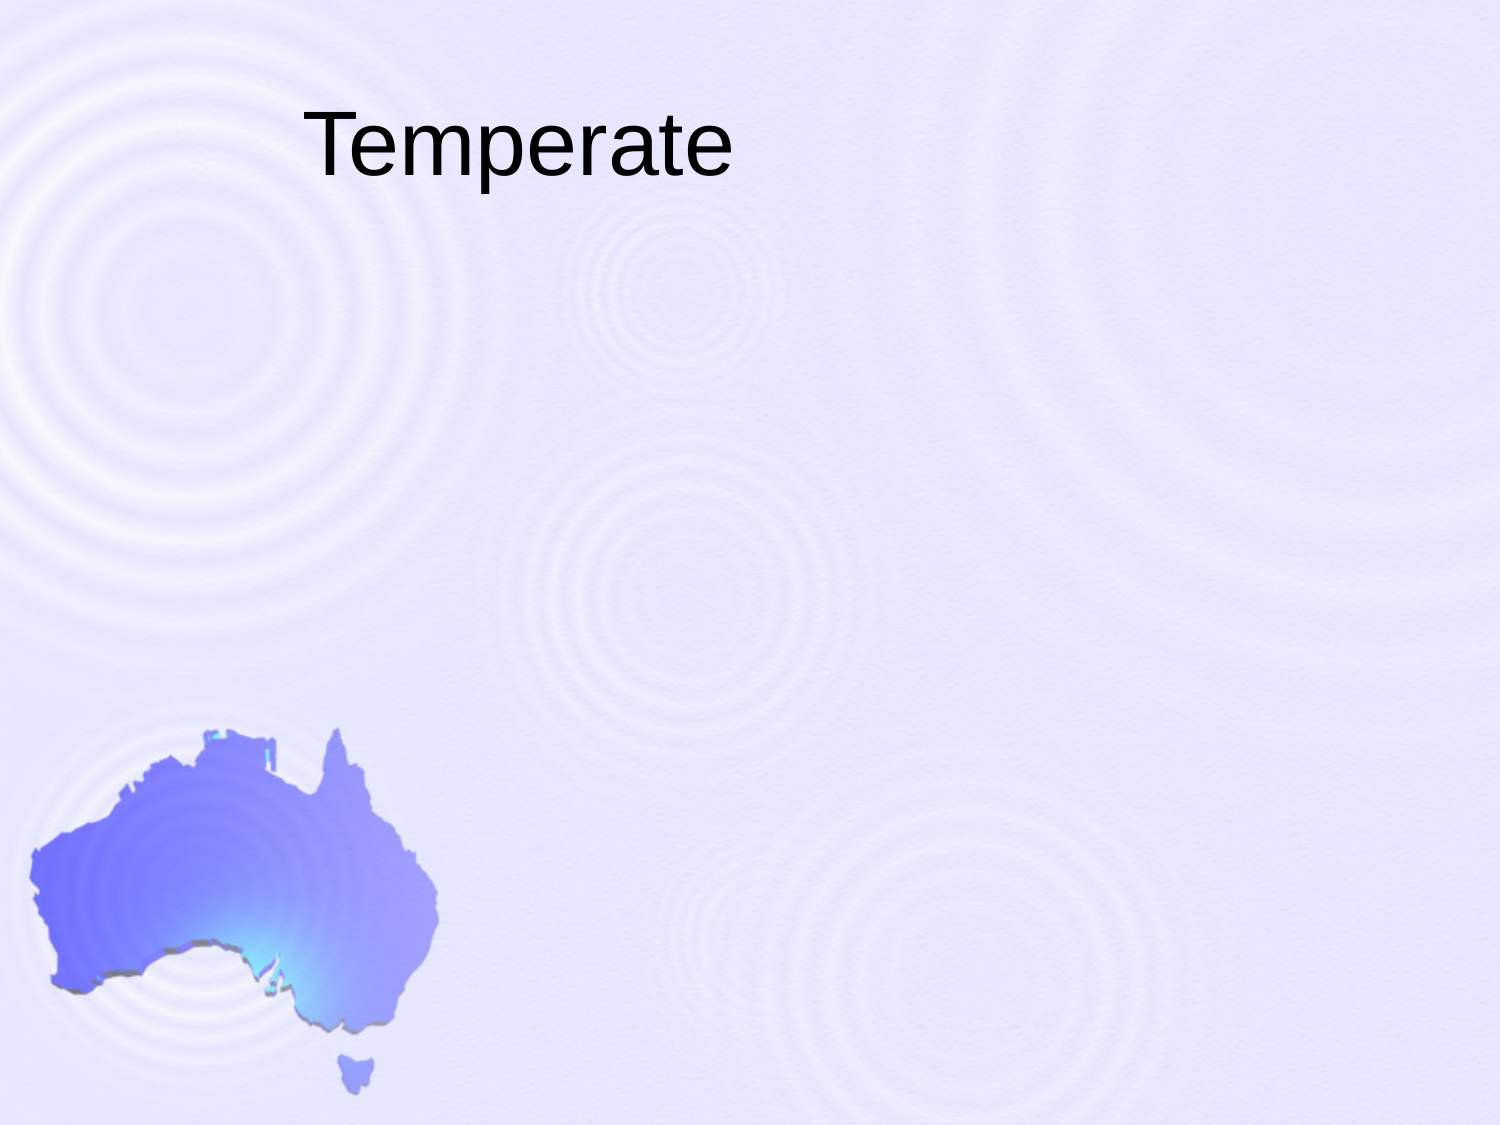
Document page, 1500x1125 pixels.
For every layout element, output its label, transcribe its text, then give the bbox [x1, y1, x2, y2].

title Temperate [287, 45, 1488, 233]
picture [0, 0, 1500, 1125]
